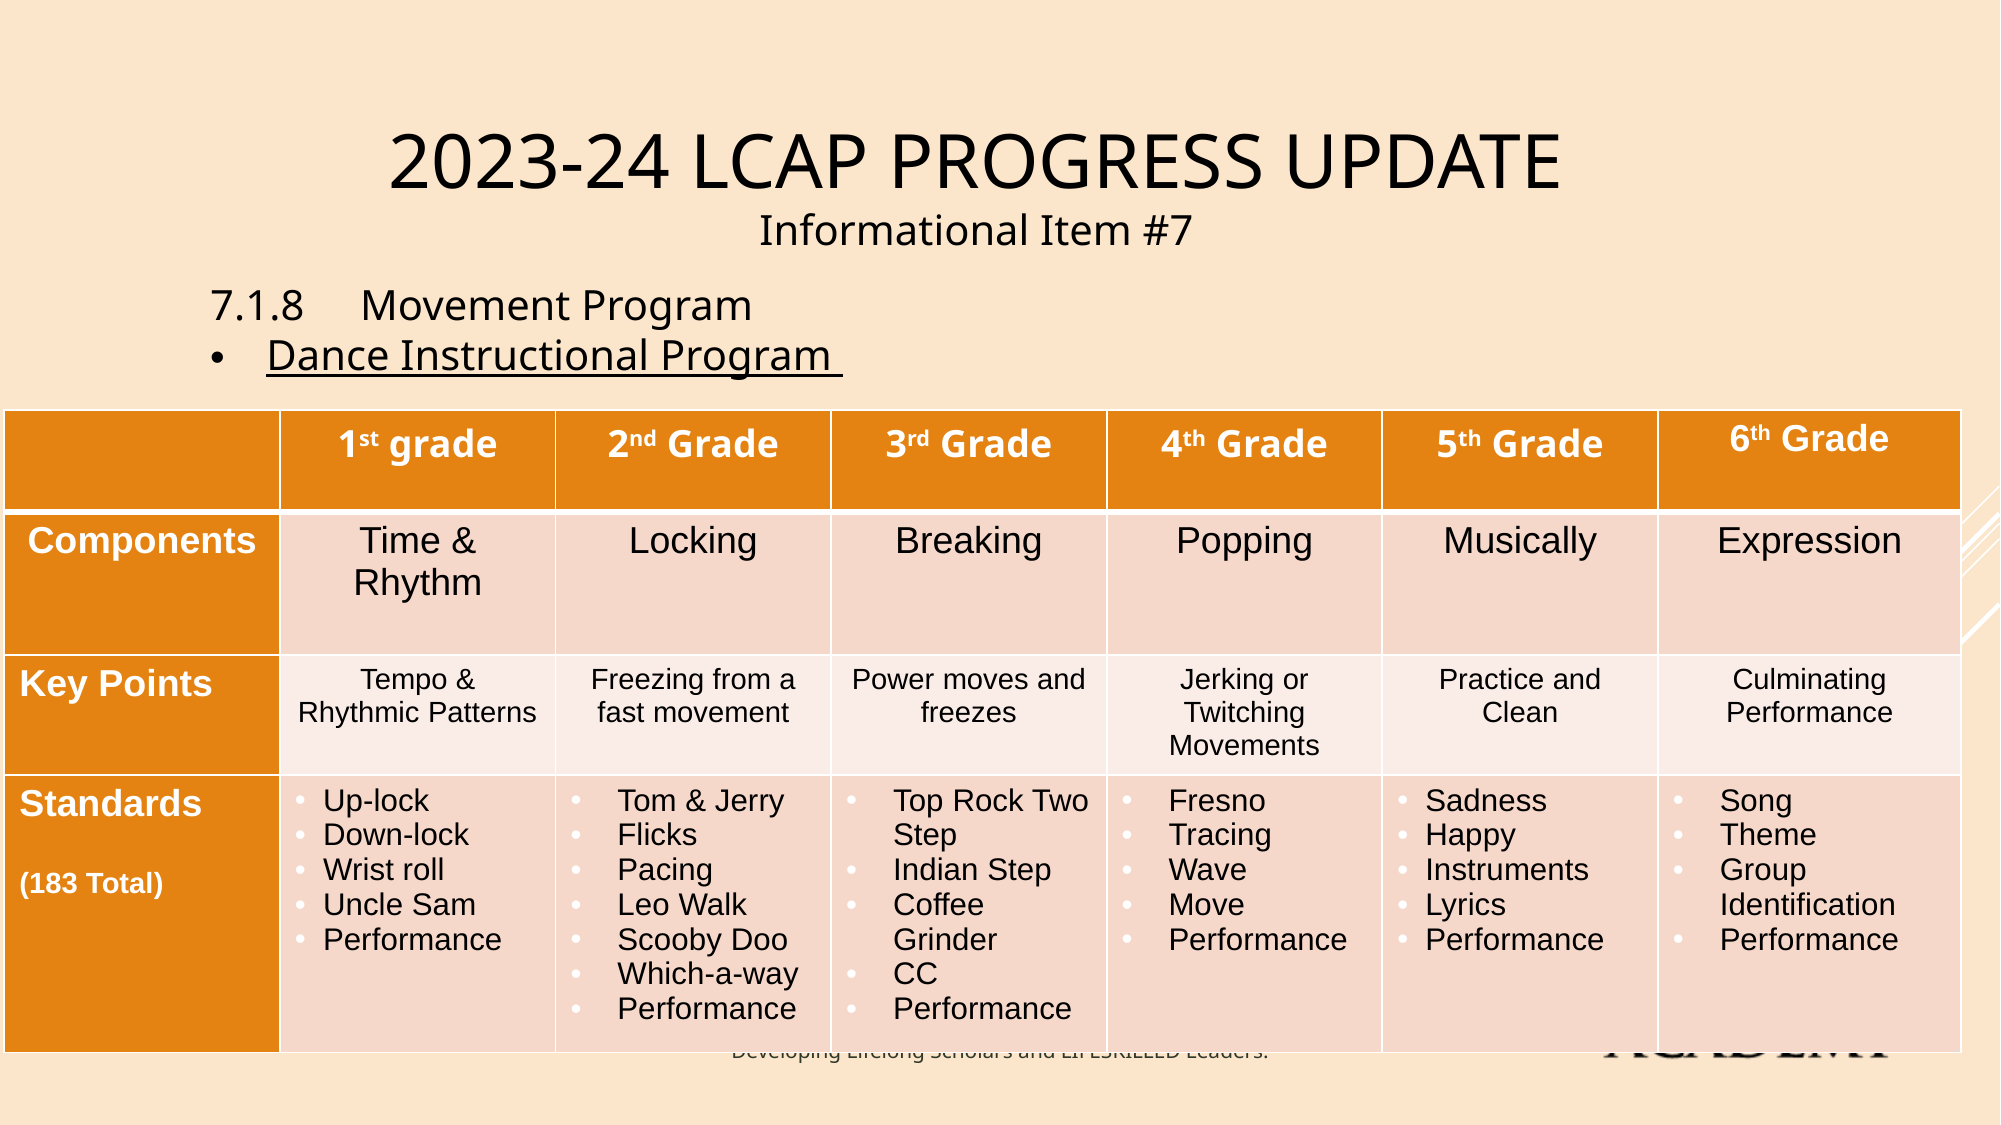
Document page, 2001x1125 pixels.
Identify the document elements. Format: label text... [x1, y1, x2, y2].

table_cell Up-lock Down-lock Wrist roll Uncle Sam Performance [281, 776, 555, 1052]
table_header 6th Grade [1659, 411, 1960, 509]
table_header [5, 411, 279, 509]
table_cell Song Theme Group Identification Performance [1659, 776, 1960, 1052]
text_box 2023-24 LCAP PROGRESS UPDATE Informational Item #7 [91, 106, 1863, 262]
table_cell Sadness Happy Instruments Lyrics Performance [1383, 776, 1657, 1052]
table_cell Standards (183 Total) [5, 776, 279, 1052]
table_header 5th Grade [1383, 411, 1657, 509]
table_header 2nd Grade [556, 411, 830, 509]
table_cell Key Points [5, 656, 279, 774]
table_cell Practice and Clean [1383, 656, 1657, 774]
table_cell Freezing from a fast movement [556, 656, 830, 774]
table_header 1st grade [281, 411, 555, 509]
table_cell Power moves and freezes [832, 656, 1106, 774]
table_cell Expression [1659, 515, 1960, 654]
table_cell Musically [1383, 515, 1657, 654]
table_cell Top Rock Two Step Indian Step Coffee Grinder CC Performance [832, 776, 1106, 1052]
table_cell Time & Rhythm [281, 515, 555, 654]
table_cell Fresno Tracing Wave Move Performance [1108, 776, 1381, 1052]
table_header 3rd Grade [832, 411, 1106, 509]
table_cell Culminating Performance [1659, 656, 1960, 774]
table_cell Tempo & Rhythmic Patterns [281, 656, 555, 774]
table_cell Jerking or Twitching Movements [1108, 656, 1381, 774]
footer “Developing Lifelong Scholars and LIFESKILLED Leaders.” [381, 1053, 1619, 1091]
table_cell Locking [556, 515, 830, 654]
text_box 7.1.8 Movement Program Dance Instructional Program [195, 271, 1838, 409]
table_cell Popping [1108, 515, 1381, 654]
table_cell Breaking [832, 515, 1106, 654]
table_cell Components [5, 515, 279, 654]
table_cell Tom & Jerry Flicks Pacing Leo Walk Scooby Doo Which-a-way Performance [556, 776, 830, 1052]
picture [1518, 817, 1992, 1118]
table_header 4th Grade [1108, 411, 1381, 509]
